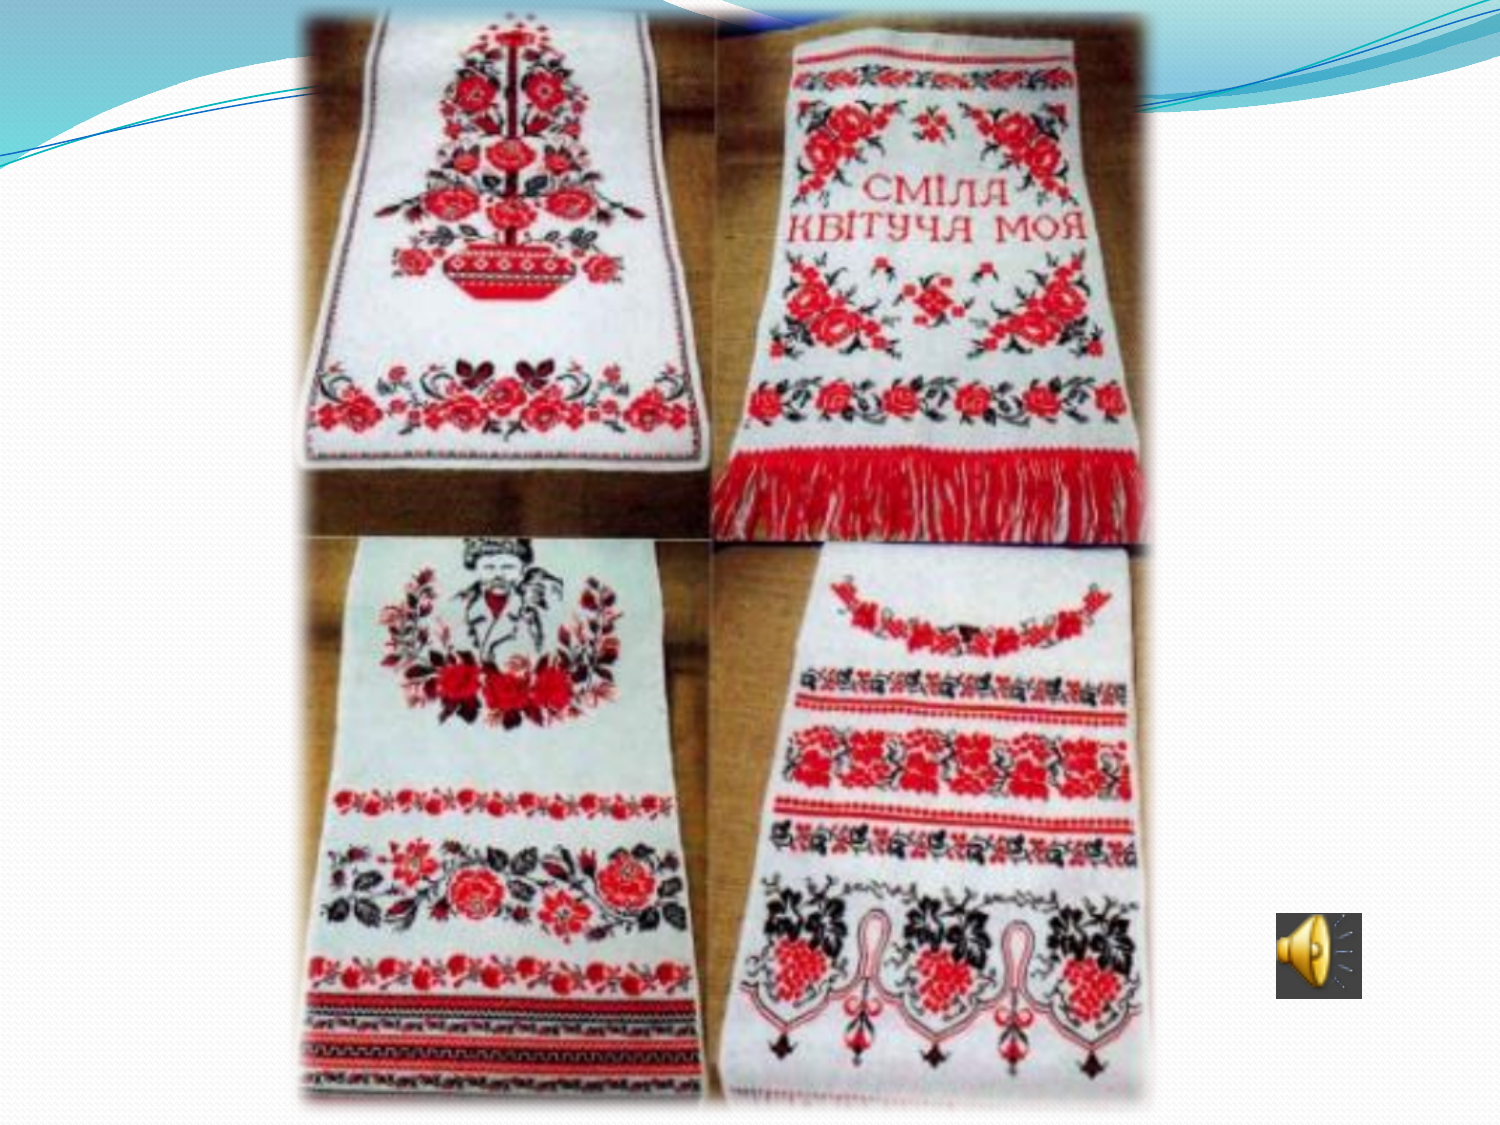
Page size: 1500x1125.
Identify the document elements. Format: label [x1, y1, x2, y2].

picture [287, 0, 1163, 1118]
picture [1274, 912, 1363, 1001]
